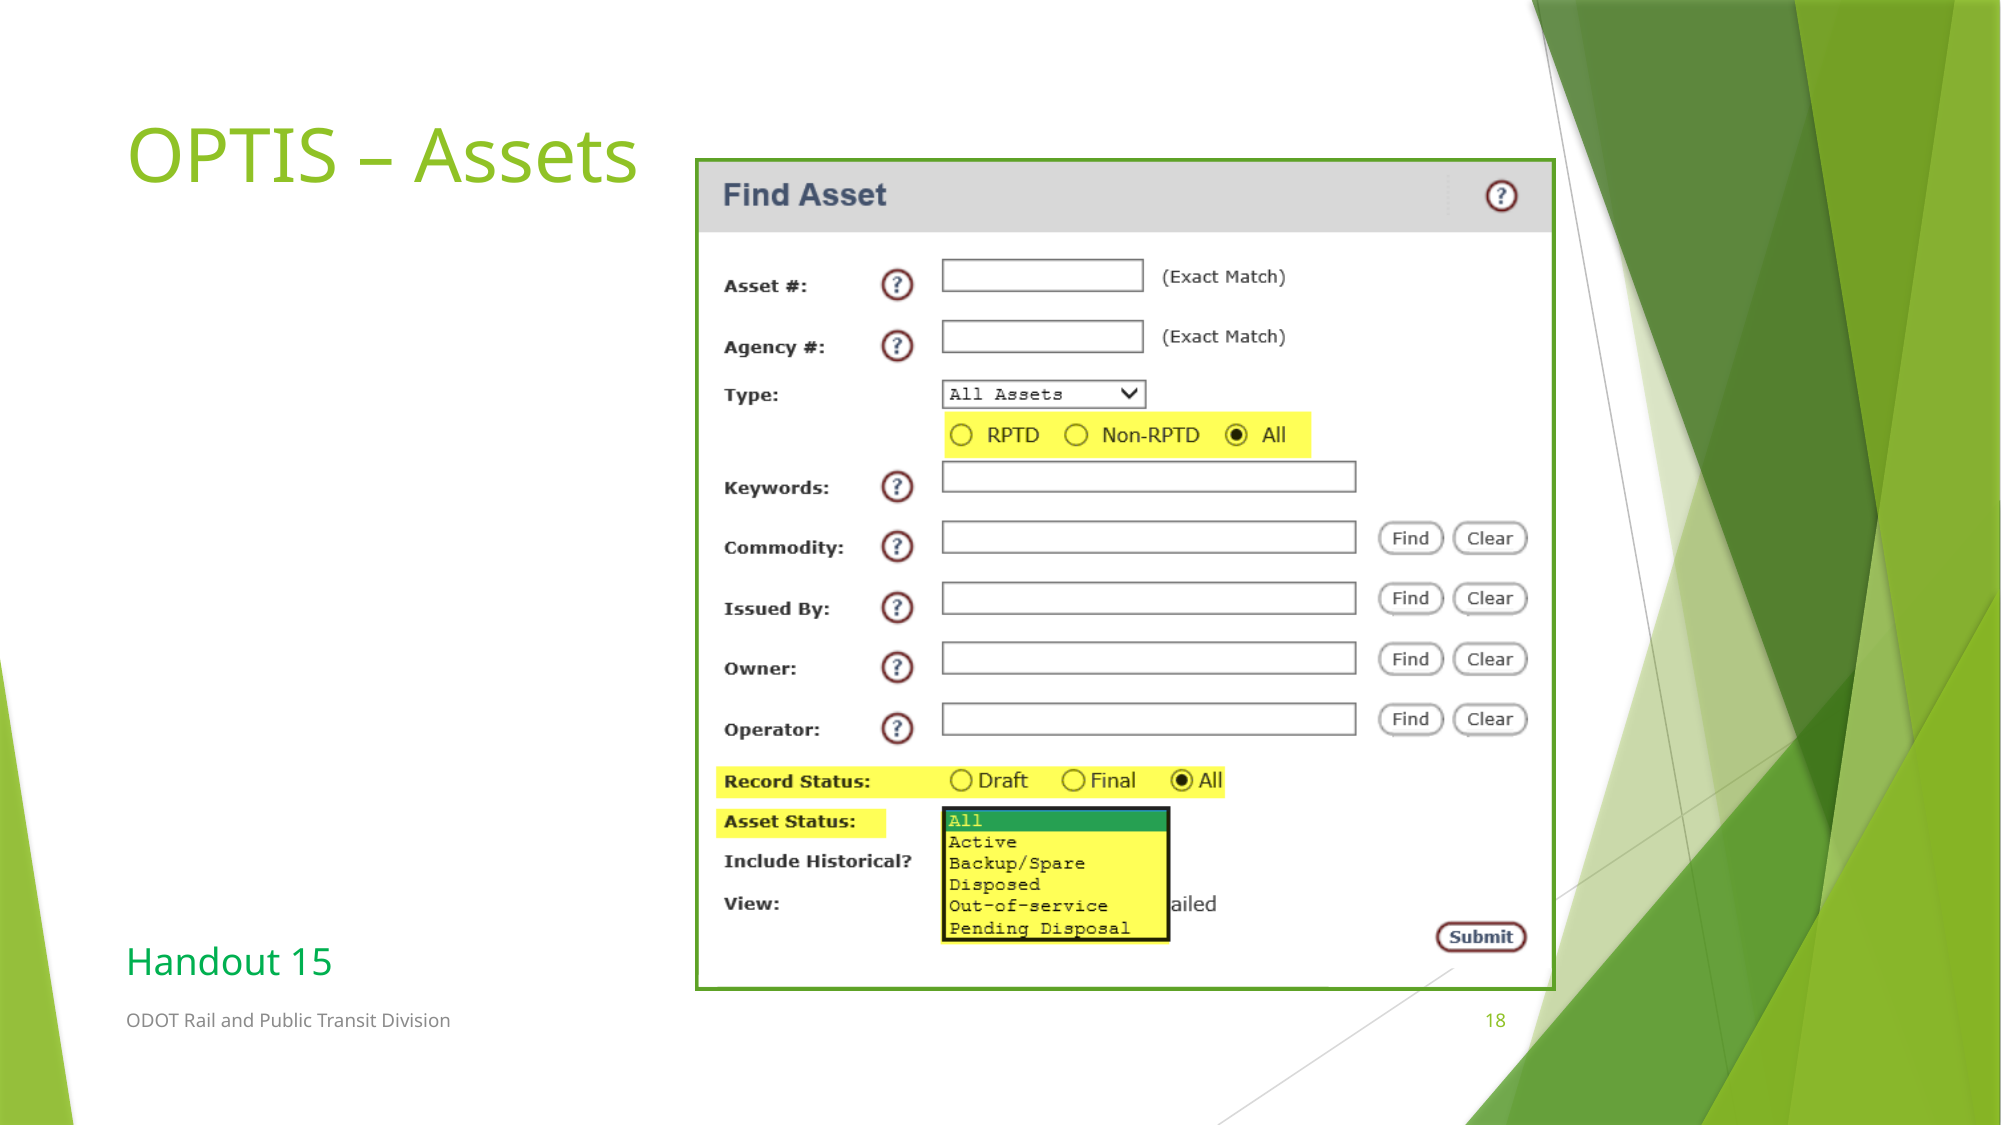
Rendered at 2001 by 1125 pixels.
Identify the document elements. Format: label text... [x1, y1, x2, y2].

text_box Handout 15 [111, 930, 550, 990]
picture [695, 158, 1557, 992]
title OPTIS – Assets [111, 99, 1522, 240]
footer ODOT Rail and Public Transit Division [111, 991, 1145, 1051]
slide_number 18 [1409, 1000, 1522, 1051]
